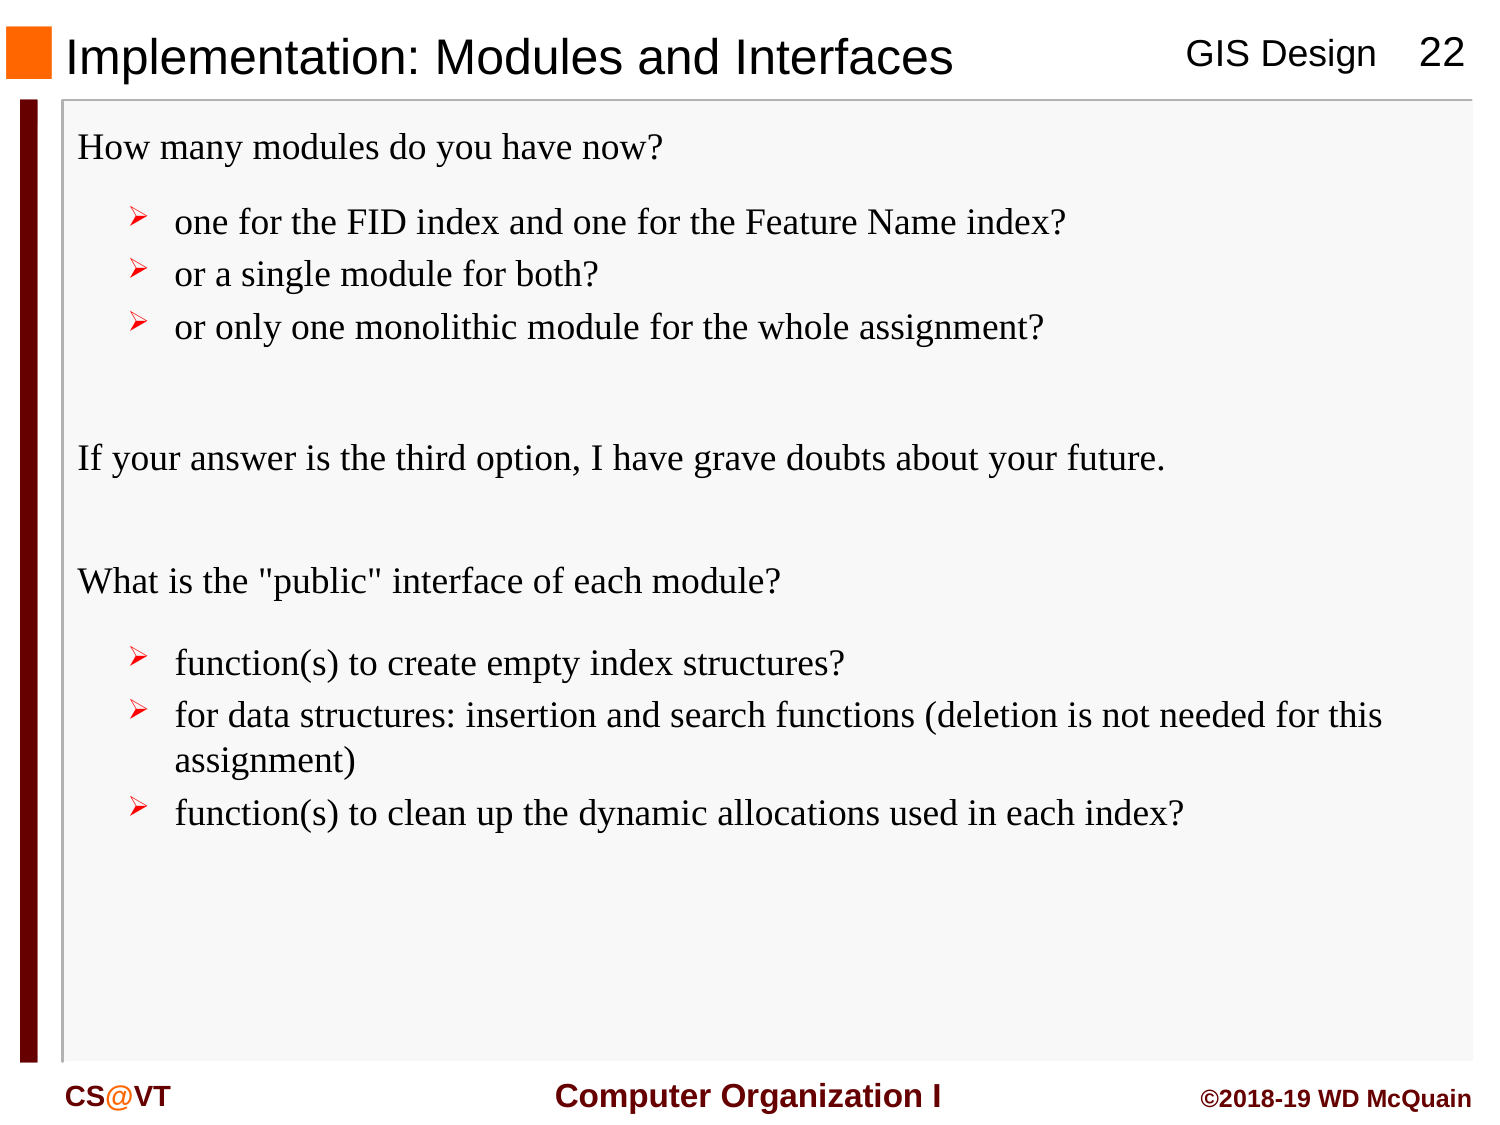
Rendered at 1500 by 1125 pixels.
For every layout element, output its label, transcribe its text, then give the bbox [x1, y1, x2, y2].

text_box Implementation: Modules and Interfaces [50, 26, 1000, 83]
text_box How many modules do you have now? [62, 114, 1175, 175]
text_box If your answer is the third option, I have grave doubts about your future. [62, 424, 1438, 486]
text_box one for the FID index and one for the Feature Name index? or a single module for both? or only one monolithic module for the whole assignment? [112, 189, 1225, 355]
text_box function(s) to create empty index structures? for data structures: insertion and search functions (deletion is not needed for this assignment) function(s) to clean up the dynamic allocations used in each index? [112, 630, 1438, 841]
text_box What is the "public" interface of each module? [62, 548, 1438, 609]
